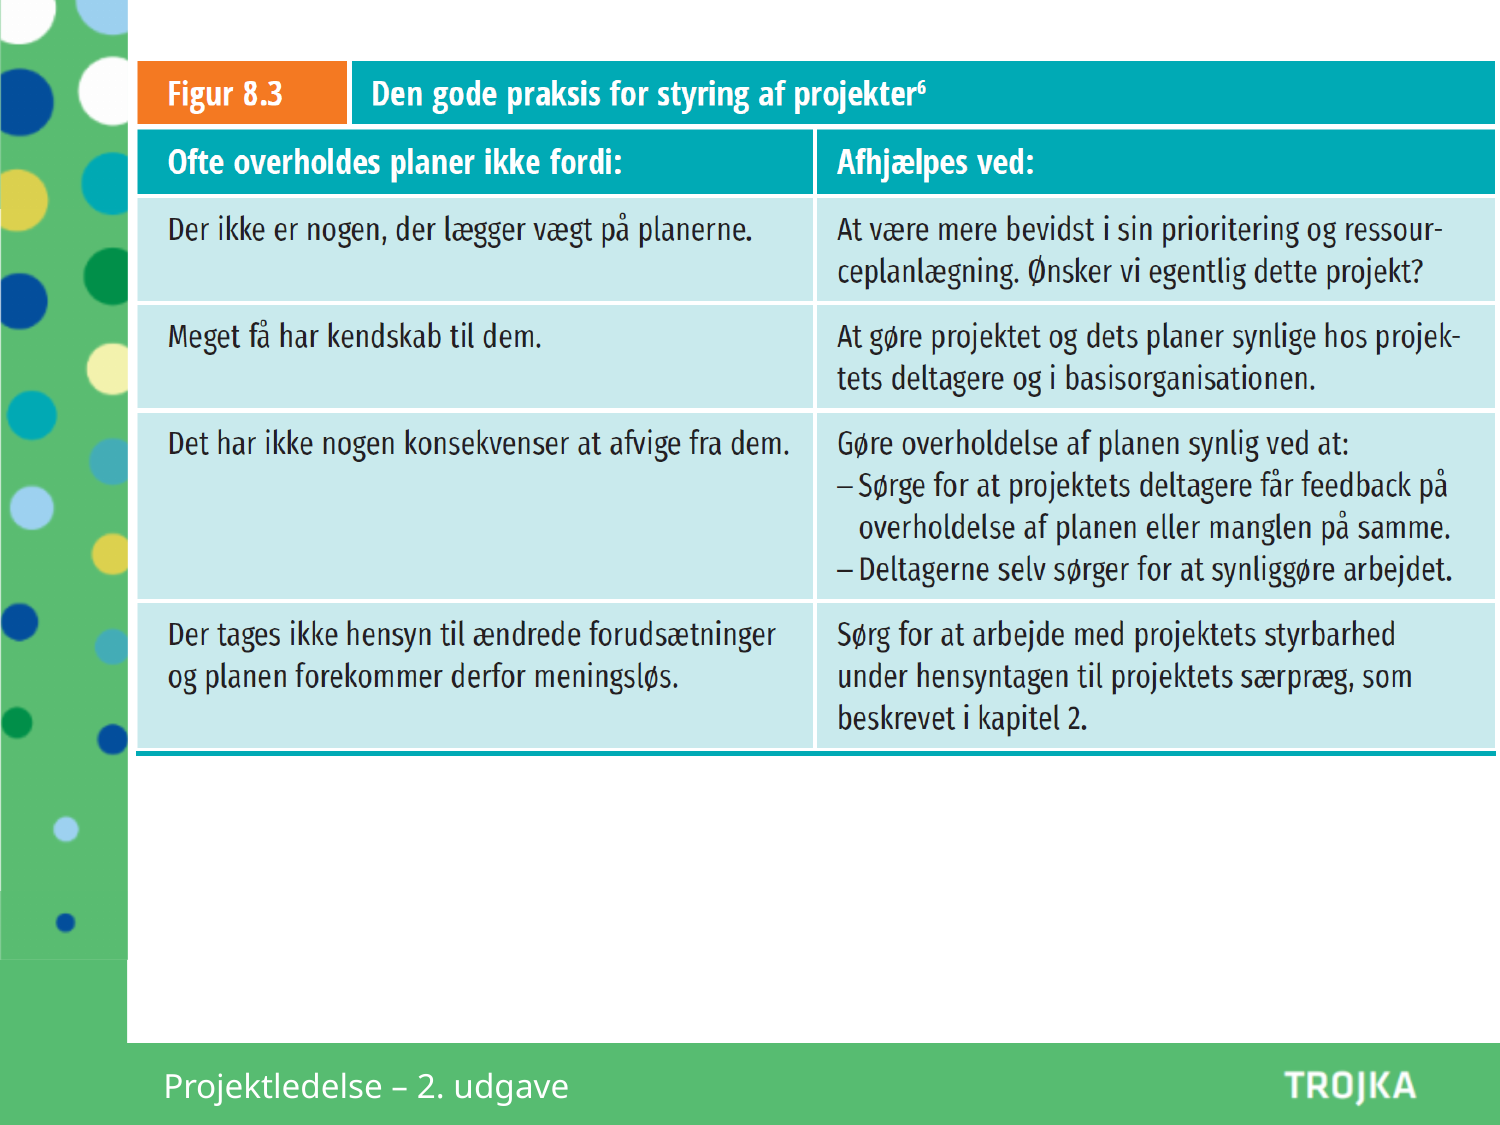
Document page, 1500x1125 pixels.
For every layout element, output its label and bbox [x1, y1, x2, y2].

picture [0, 960, 1500, 1125]
picture [132, 52, 1500, 760]
picture [1, 0, 127, 959]
